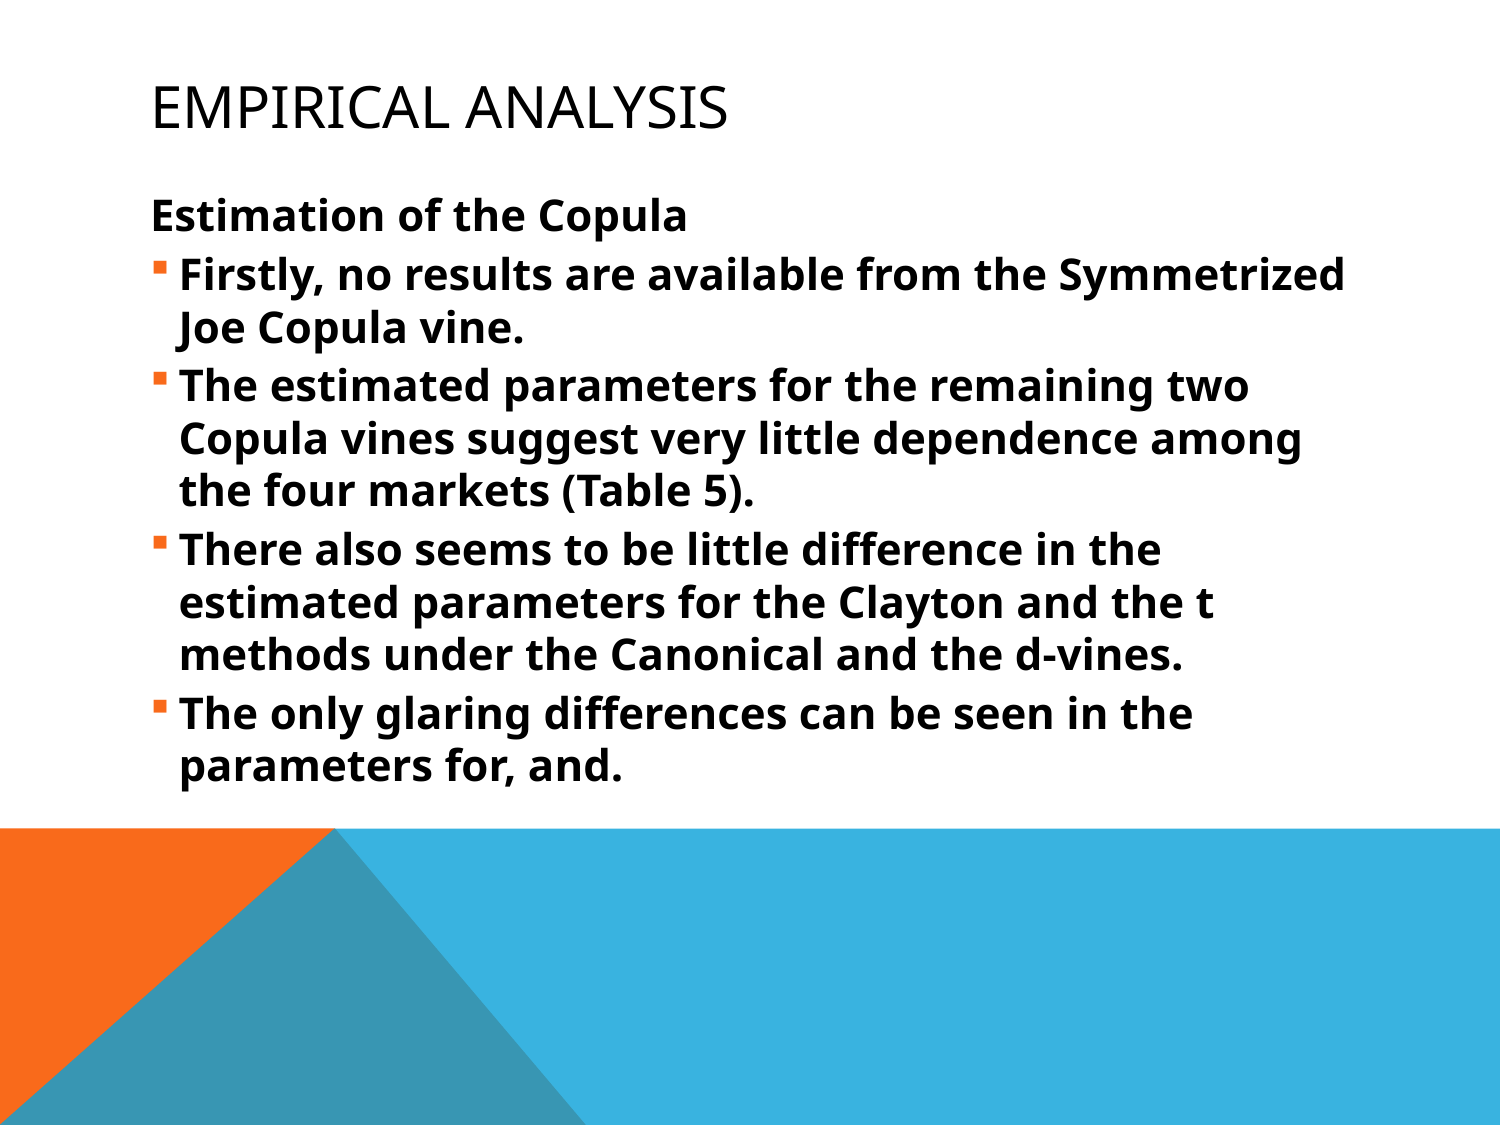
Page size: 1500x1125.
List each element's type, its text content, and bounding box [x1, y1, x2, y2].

title Empirical Analysis [135, 60, 1369, 150]
